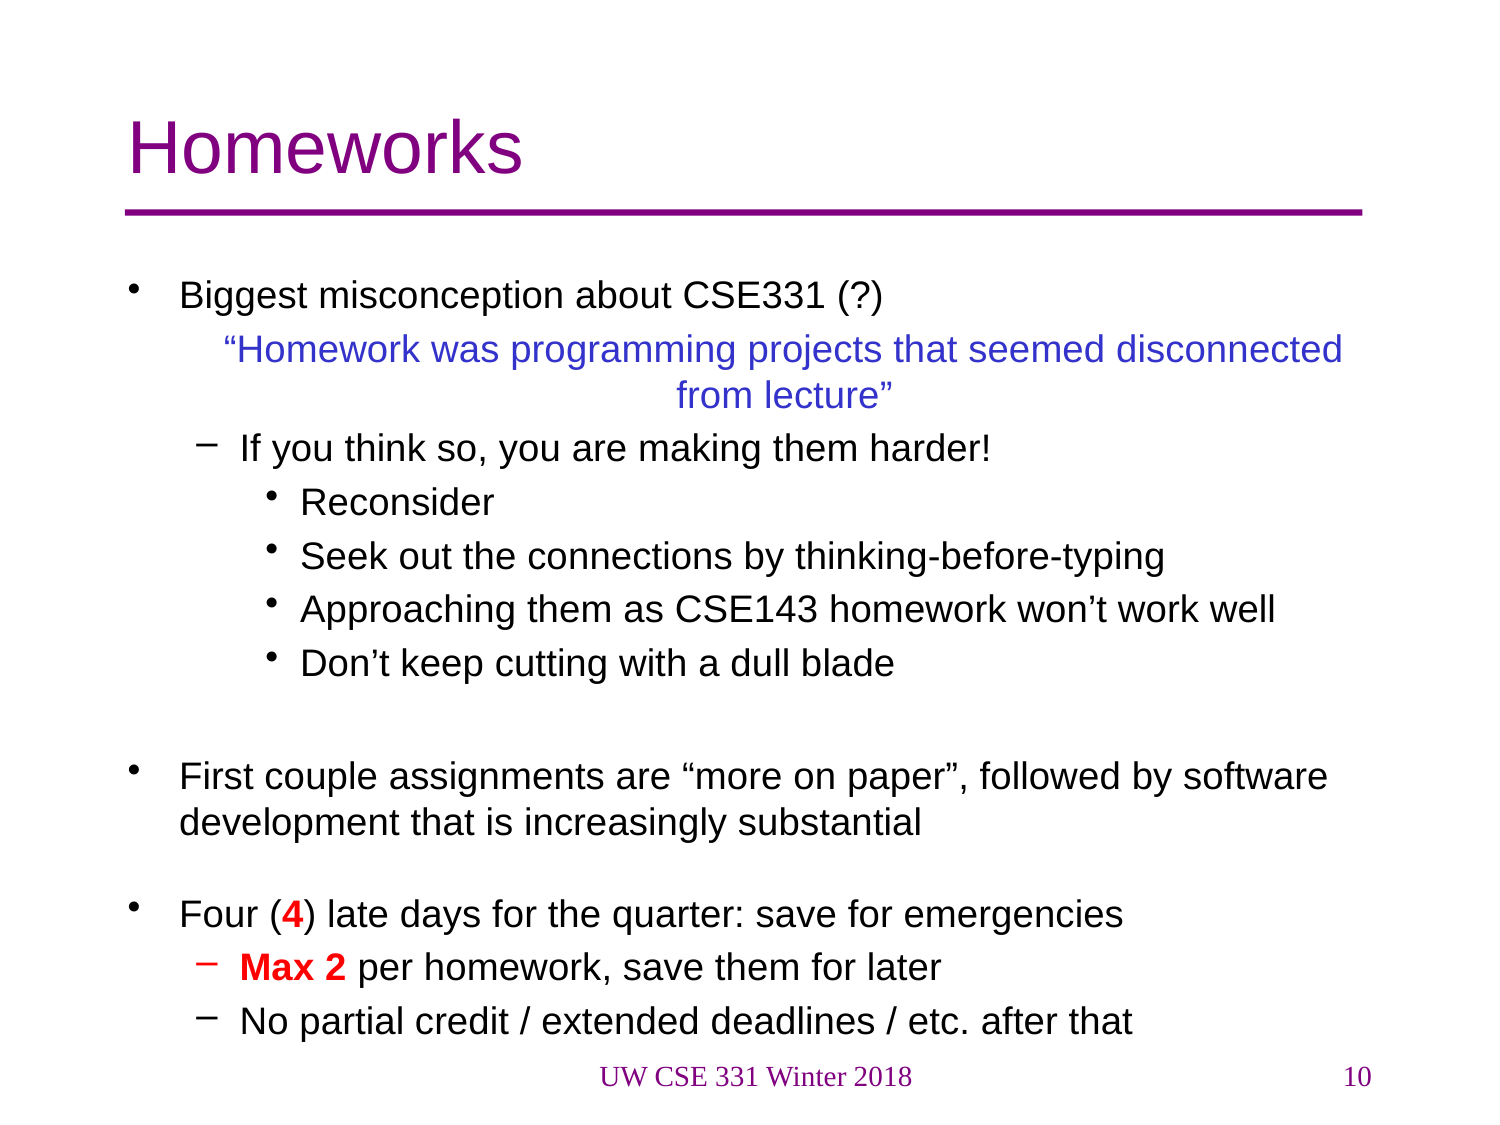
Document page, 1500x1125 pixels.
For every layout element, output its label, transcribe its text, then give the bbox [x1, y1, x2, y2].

list Biggest misconception about CSE331 (?) “Homework was programming projects that seemed disconnected from lecture” If you think so, you are making them harder! Reconsider Seek out the connections by thinking-before-typing Approaching them as CSE143 homework won’t work well Don’t keep cutting with a dull blade First couple assignments are “more on paper”, followed by software development that is increasingly substantial Four (4) late days for the quarter: save for emergencies Max 2 per homework, save them for later No partial credit / extended deadlines / etc. after that [112, 262, 1388, 1050]
footer UW CSE 331 Winter 2018 [474, 1049, 1038, 1125]
slide_number 10 [1074, 1049, 1388, 1125]
title Homeworks [112, 50, 1388, 238]
